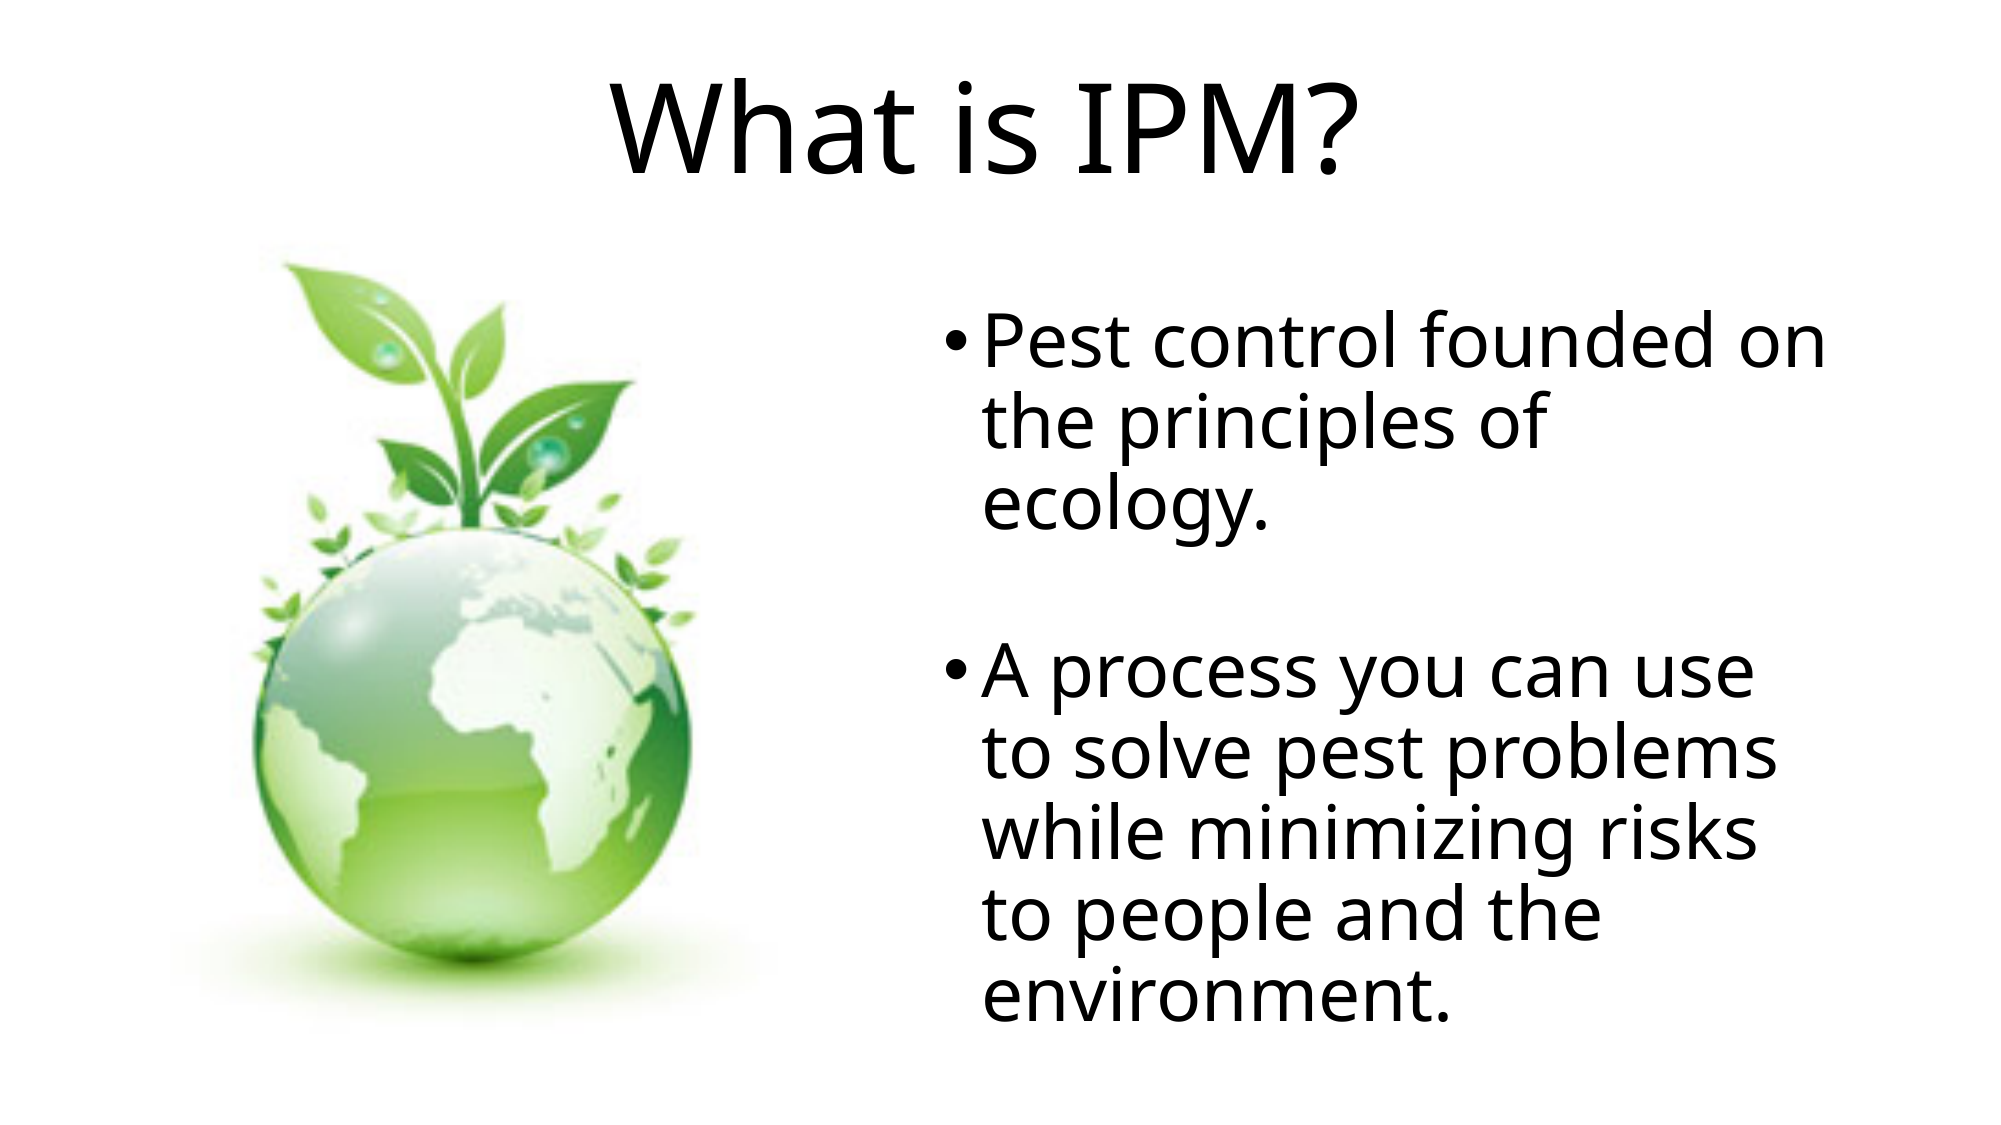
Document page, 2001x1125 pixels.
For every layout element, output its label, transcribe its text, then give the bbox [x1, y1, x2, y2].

list Pest control founded on the principles of ecology. A process you can use to solve pest problems while minimizing risks to people and the environment. [928, 295, 1863, 1081]
picture [144, 214, 803, 1081]
title What is IPM? [122, 24, 1848, 243]
